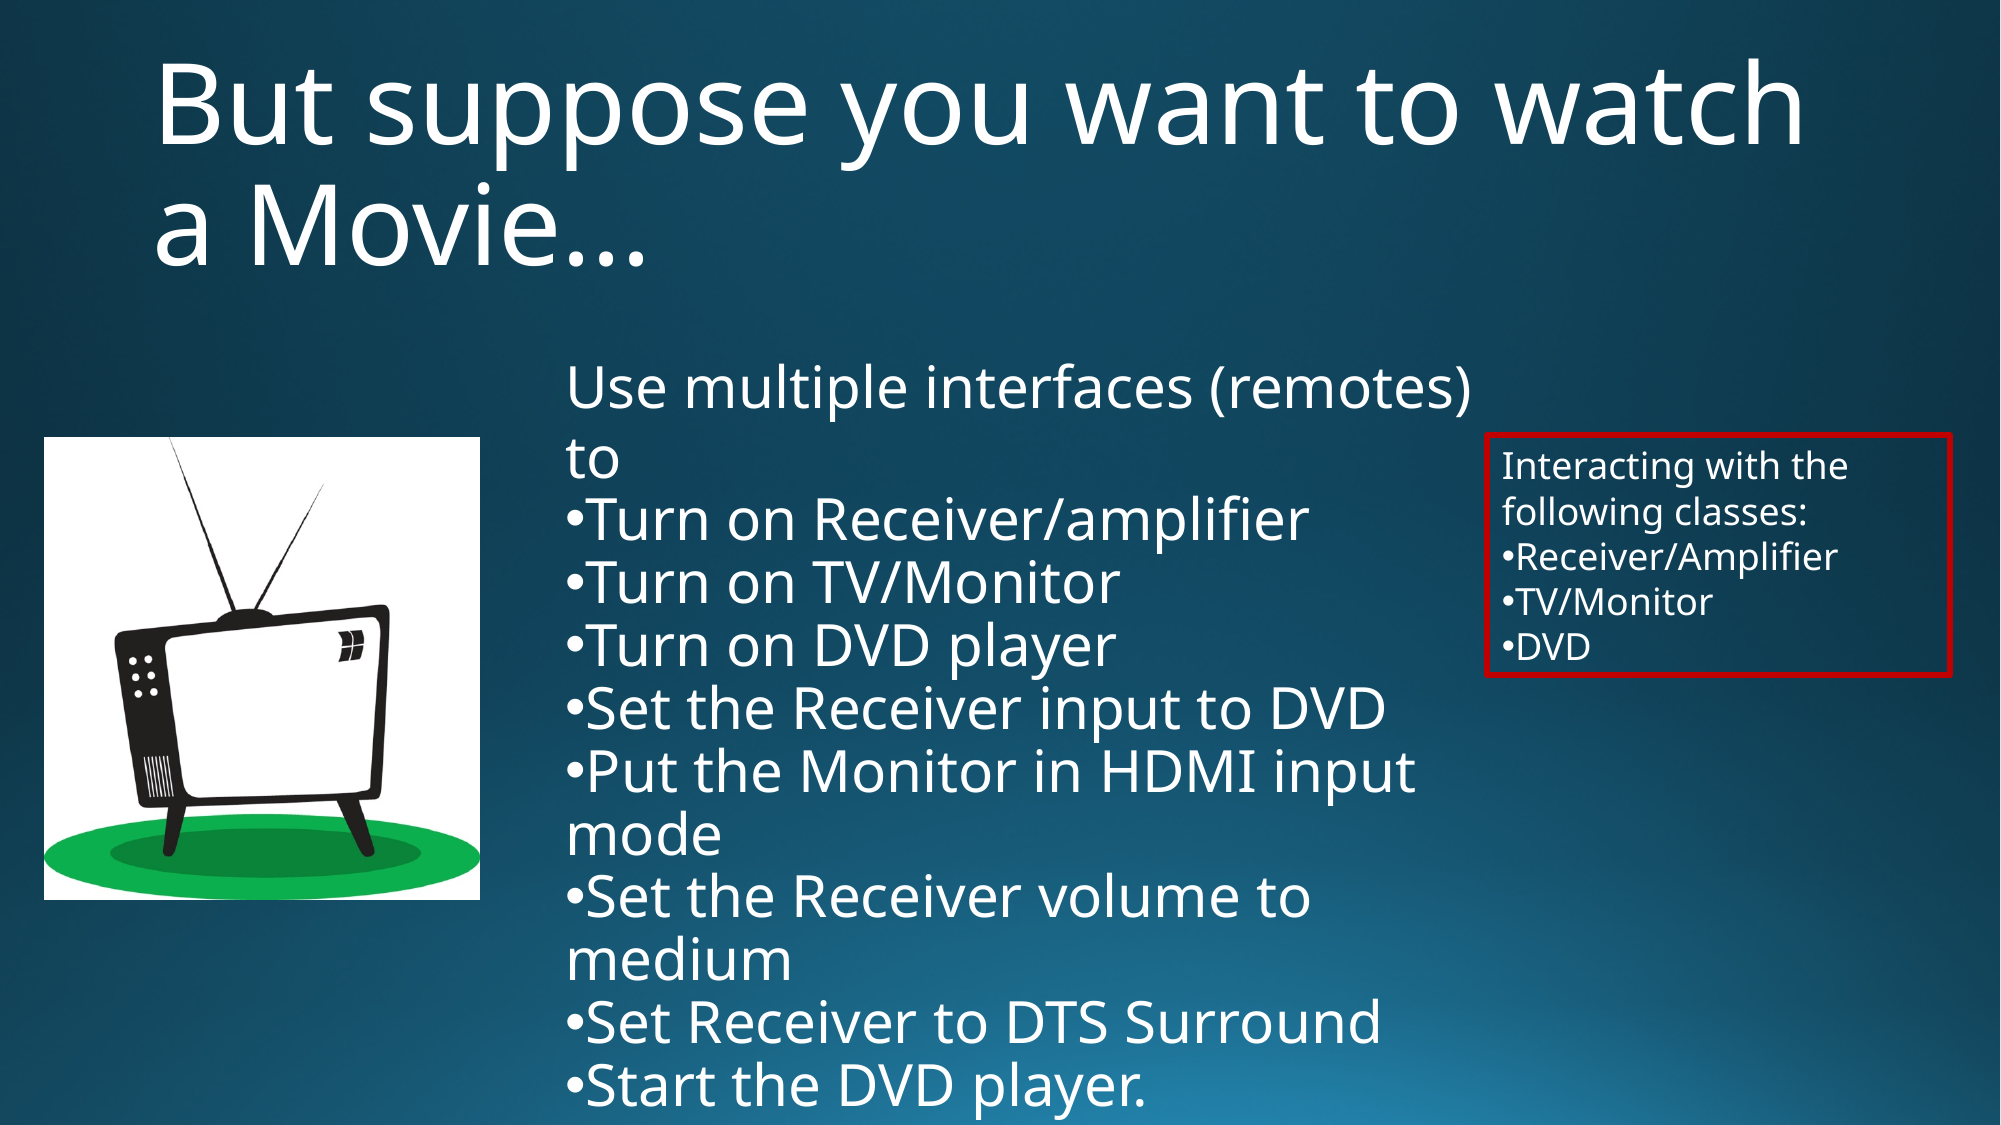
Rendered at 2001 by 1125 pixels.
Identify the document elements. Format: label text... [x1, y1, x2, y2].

text_box Use multiple interfaces (remotes) to Turn on Receiver/amplifier Turn on TV/Monitor Turn on DVD player Set the Receiver input to DVD Put the Monitor in HDMI input mode Set the Receiver volume to medium Set Receiver to DTS Surround Start the DVD player. [550, 342, 1500, 1080]
picture [0, 0, 2001, 1125]
text_box Interacting with the following classes: Receiver/Amplifier TV/Monitor DVD [1487, 435, 1950, 675]
text_box But suppose you want to watch a Movie... [137, 59, 1863, 278]
